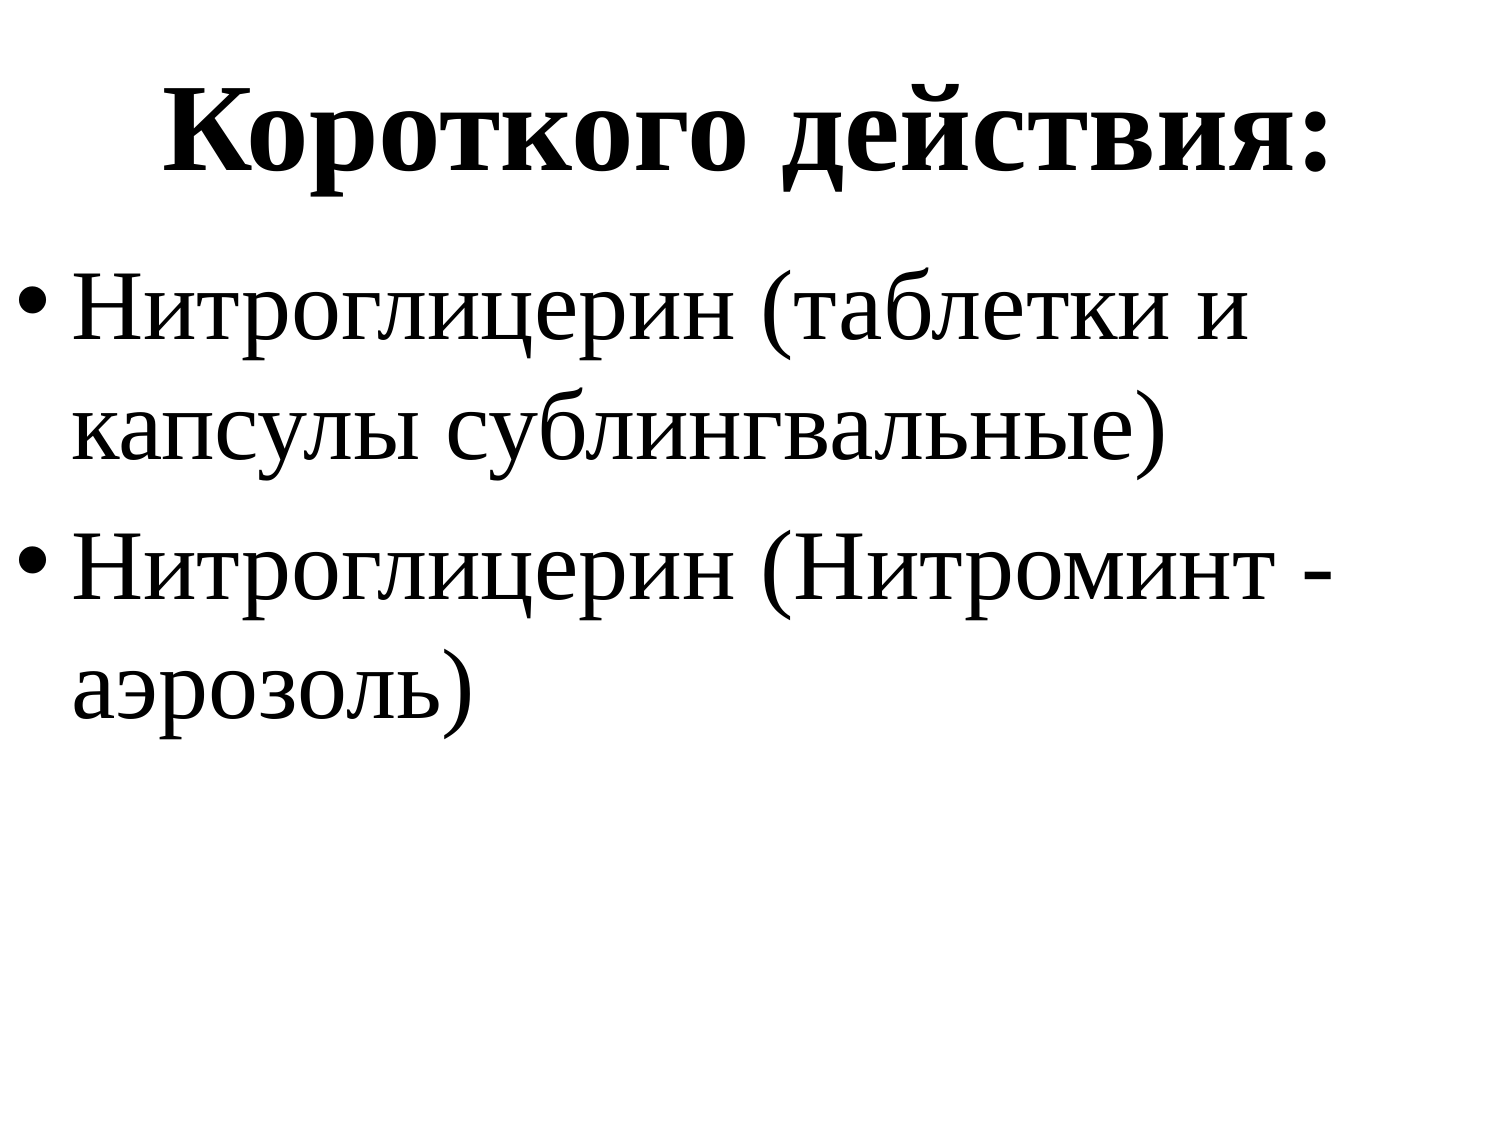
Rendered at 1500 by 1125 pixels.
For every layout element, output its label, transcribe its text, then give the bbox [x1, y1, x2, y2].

title Короткого действия: [0, 26, 1500, 214]
list Нитроглицерин (таблетки и капсулы сублингвальные) Нитроглицерин (Нитроминт - аэрозоль) [0, 231, 1500, 776]
